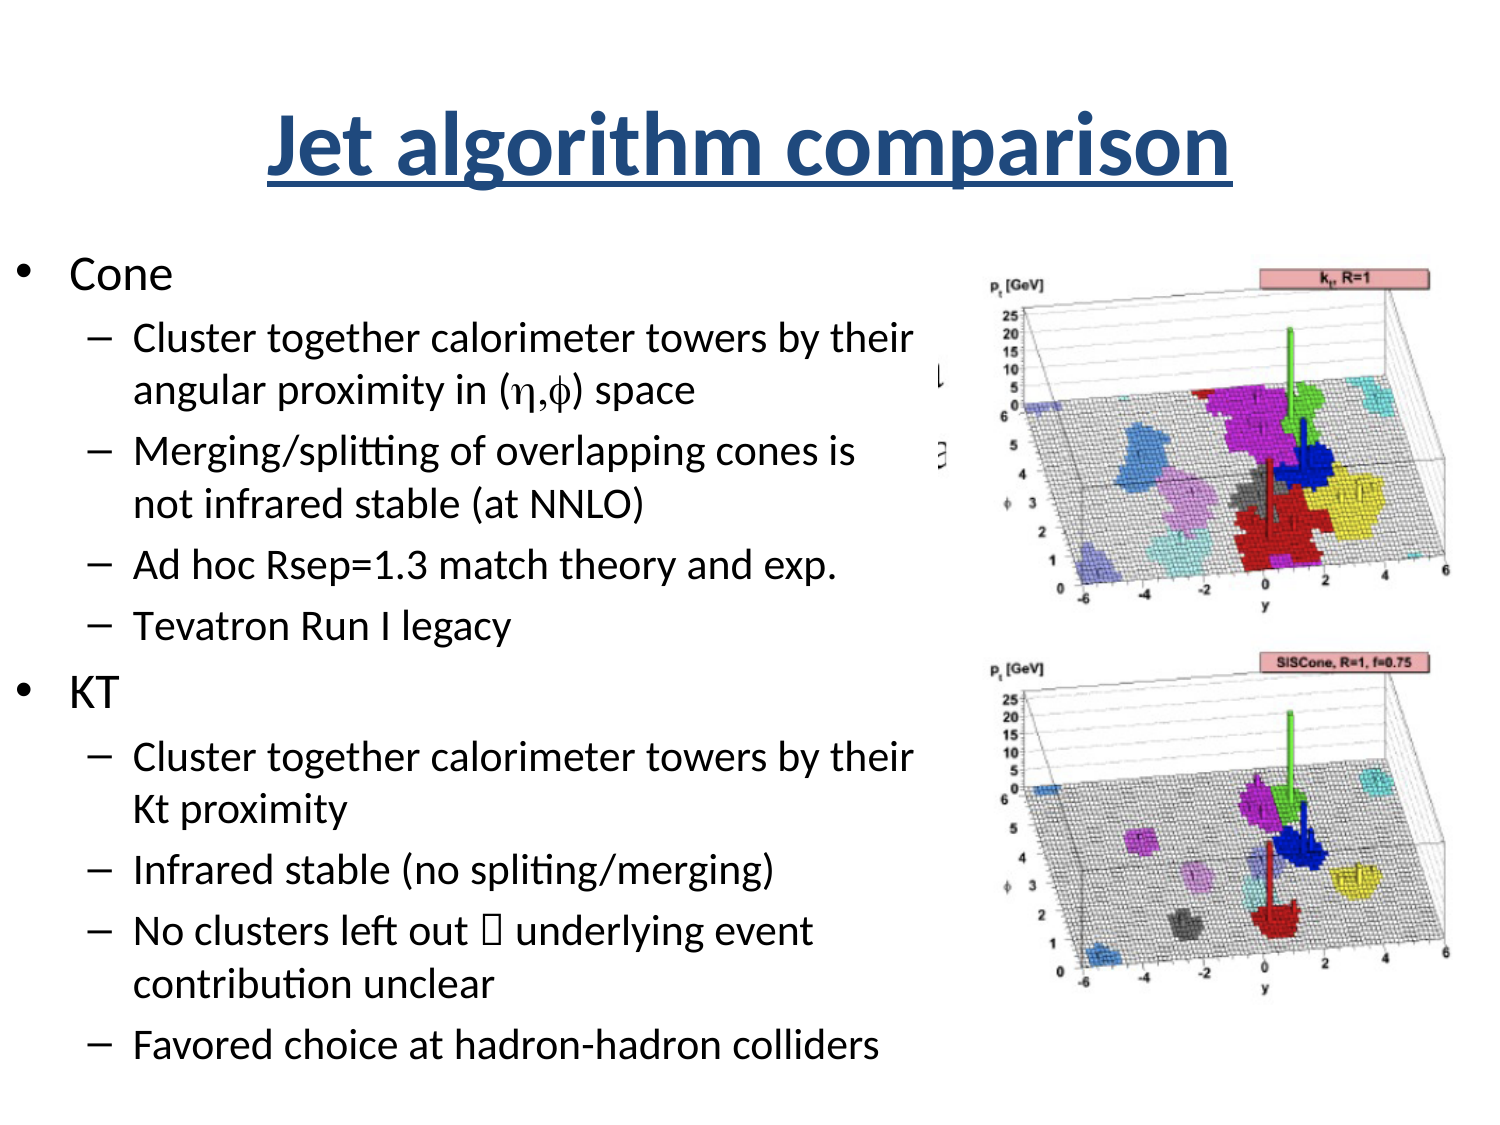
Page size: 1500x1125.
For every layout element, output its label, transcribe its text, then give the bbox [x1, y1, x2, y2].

list Cone Cluster together calorimeter towers by their angular proximity in (h,f) space Merging/splitting of overlapping cones is not infrared stable (at NNLO) Ad hoc Rsep=1.3 match theory and exp. Tevatron Run I legacy KT Cluster together calorimeter towers by their Kt proximity Infrared stable (no spliting/merging) No clusters left out  underlying event contribution unclear Favored choice at hadron-hadron colliders [0, 232, 939, 1088]
picture [937, 232, 1500, 1023]
title Jet algorithm comparison [75, 45, 1425, 232]
